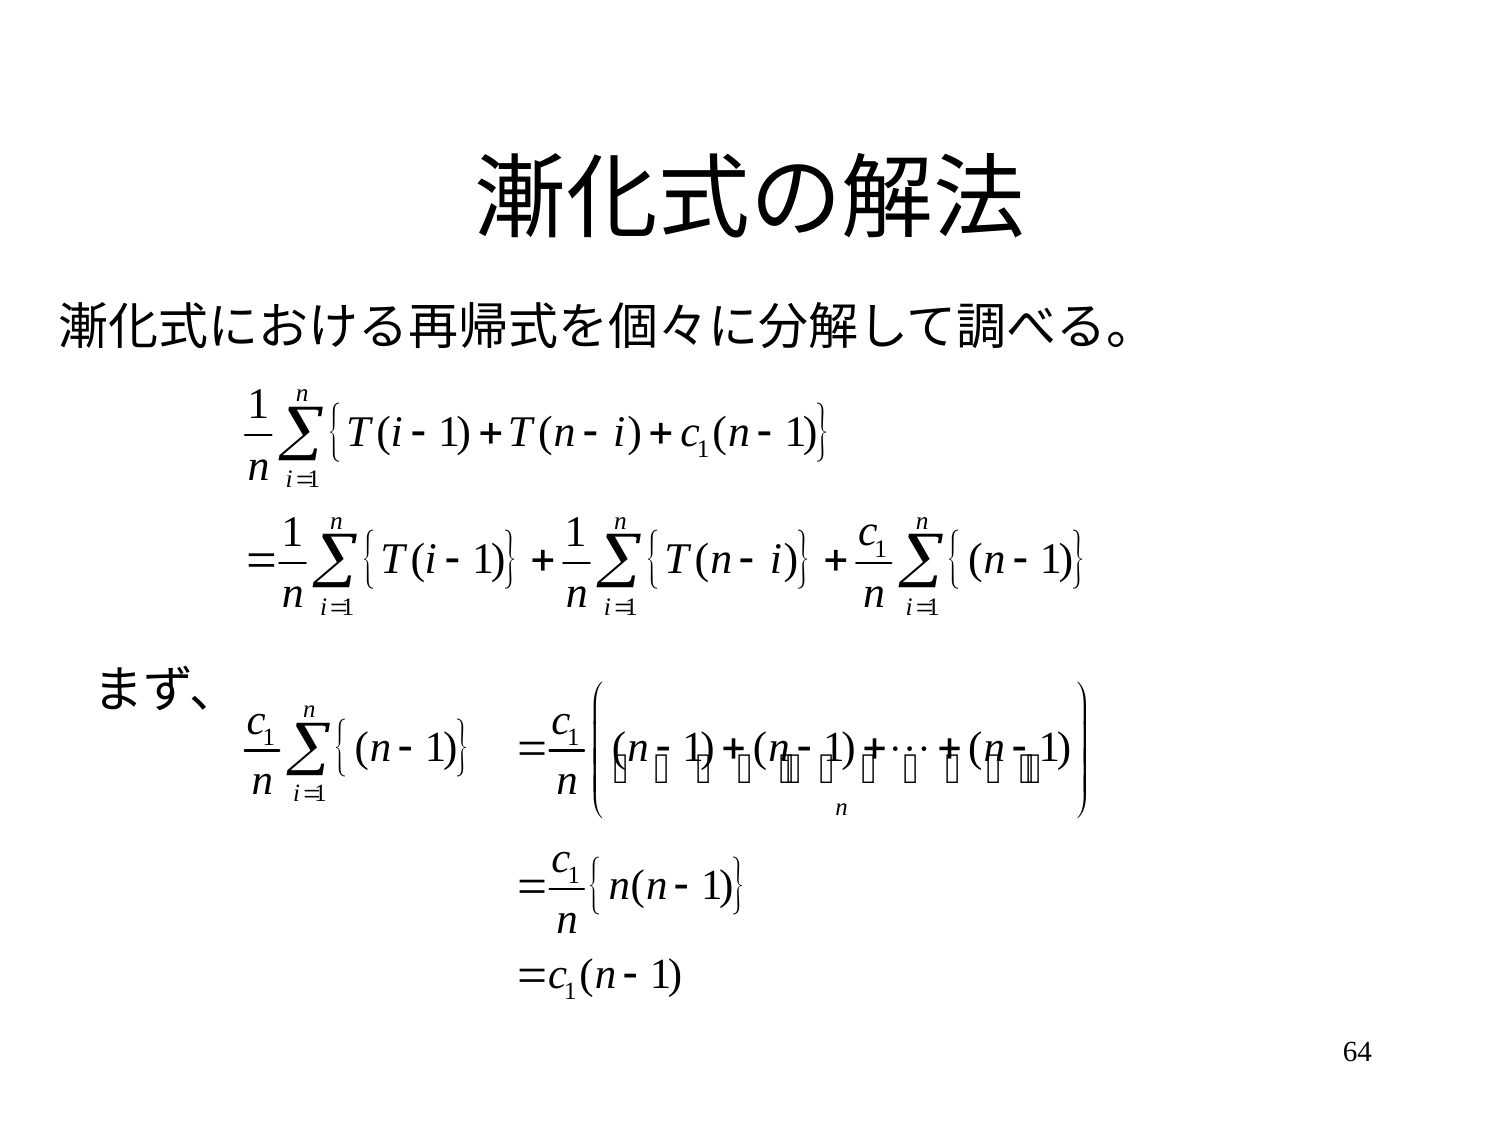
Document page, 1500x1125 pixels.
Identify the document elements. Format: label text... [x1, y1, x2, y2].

title 漸化式の解法 [112, 99, 1388, 288]
text_box 漸化式における再帰式を個々に分解して調べる。 [43, 287, 1172, 363]
text_box まず、 [78, 649, 255, 725]
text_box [237, 674, 1101, 1008]
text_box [237, 374, 1101, 624]
slide_number 64 [1074, 1024, 1388, 1101]
